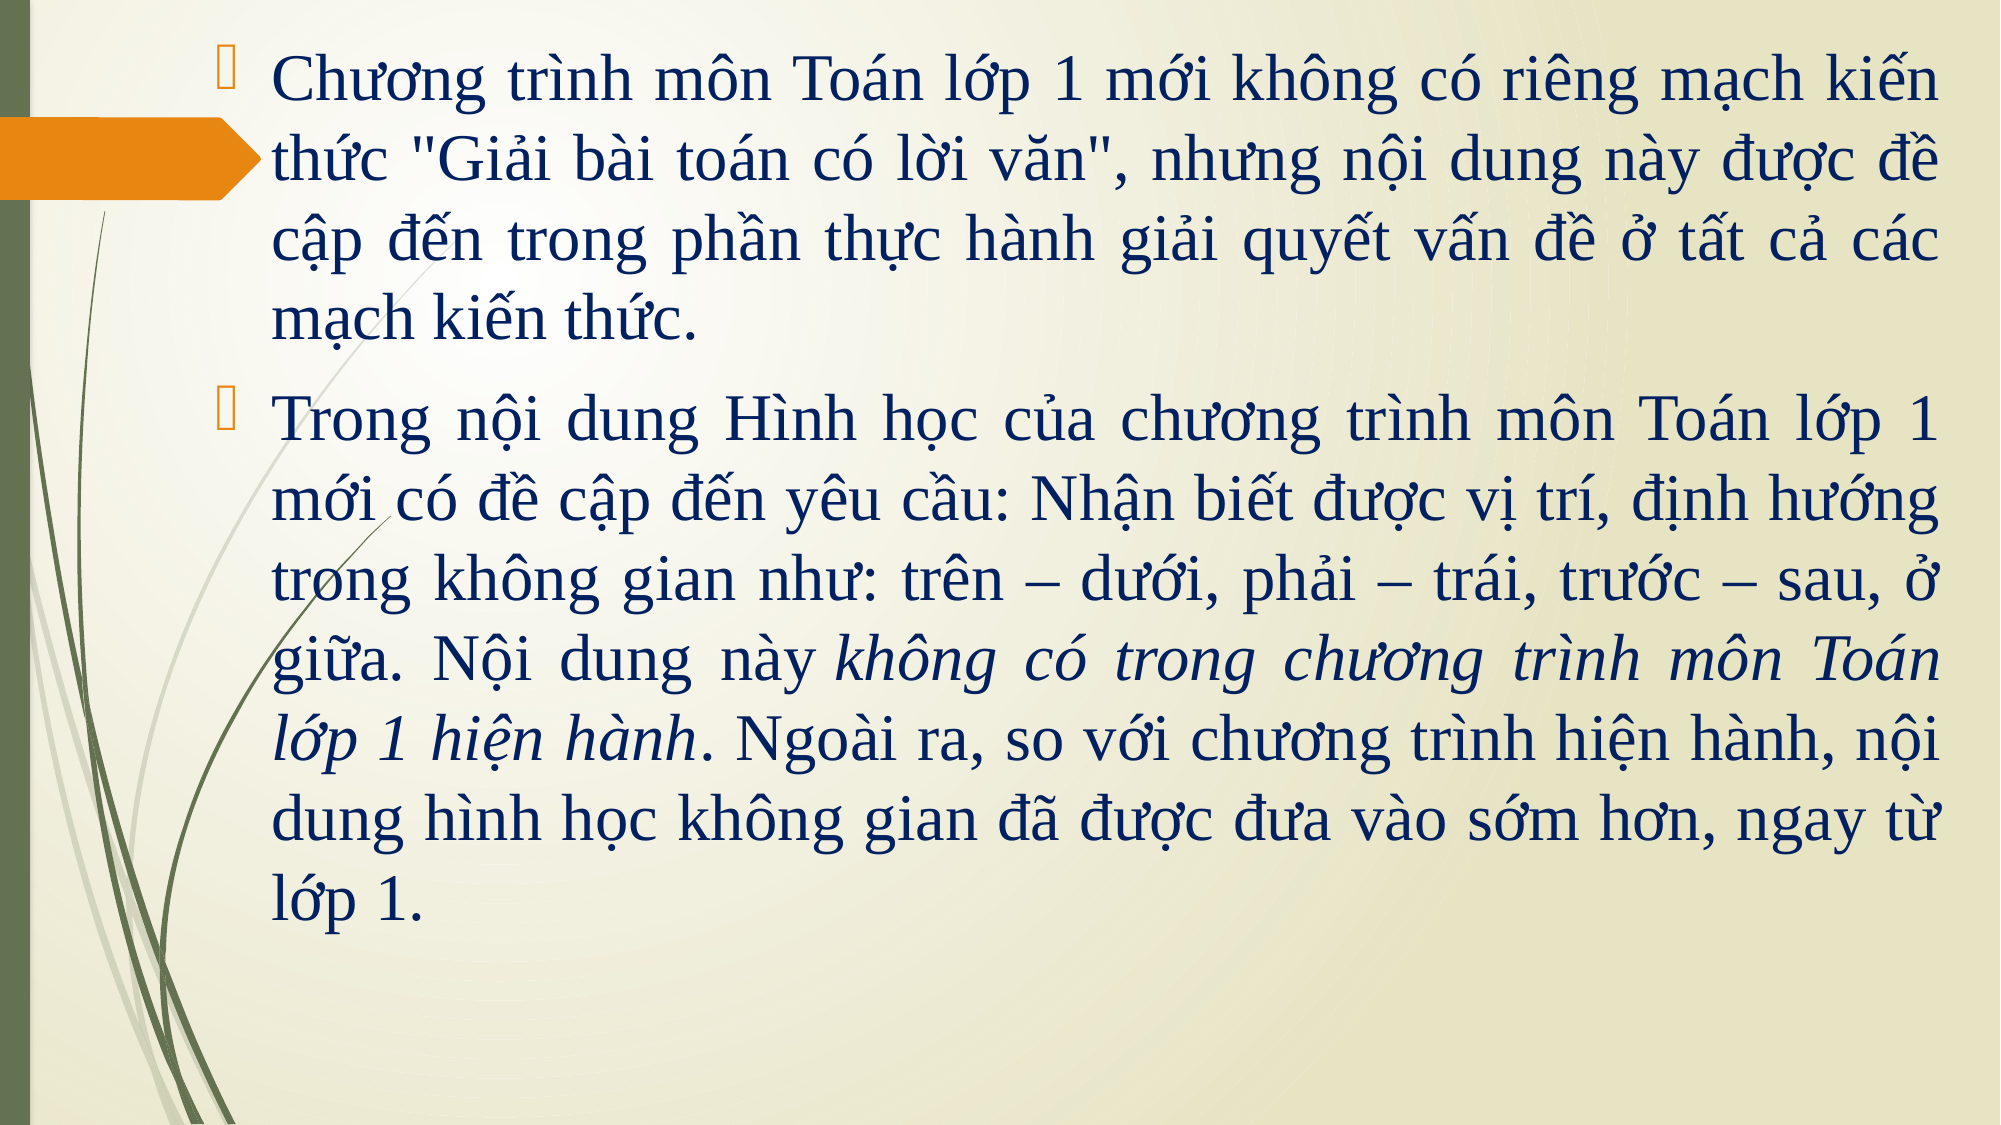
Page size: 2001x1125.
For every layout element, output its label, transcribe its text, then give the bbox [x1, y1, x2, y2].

list Chương trình môn Toán lớp 1 mới không có riêng mạch kiến thức "Giải bài toán có lời văn", nhưng nội dung này được đề cập đến trong phần thực hành giải quyết vấn đề ở tất cả các mạch kiến thức. Trong nội dung Hình học của chương trình môn Toán lớp 1 mới có đề cập đến yêu cầu: Nhận biết được vị trí, định hướng trong không gian như: trên – dưới, phải – trái, trước – sau, ở giữa. Nội dung này không có trong chương trình môn Toán lớp 1 hiện hành. Ngoài ra, so với chương trình hiện hành, nội dung hình học không gian đã được đưa vào sớm hơn, ngay từ lớp 1. [200, 26, 1959, 1033]
